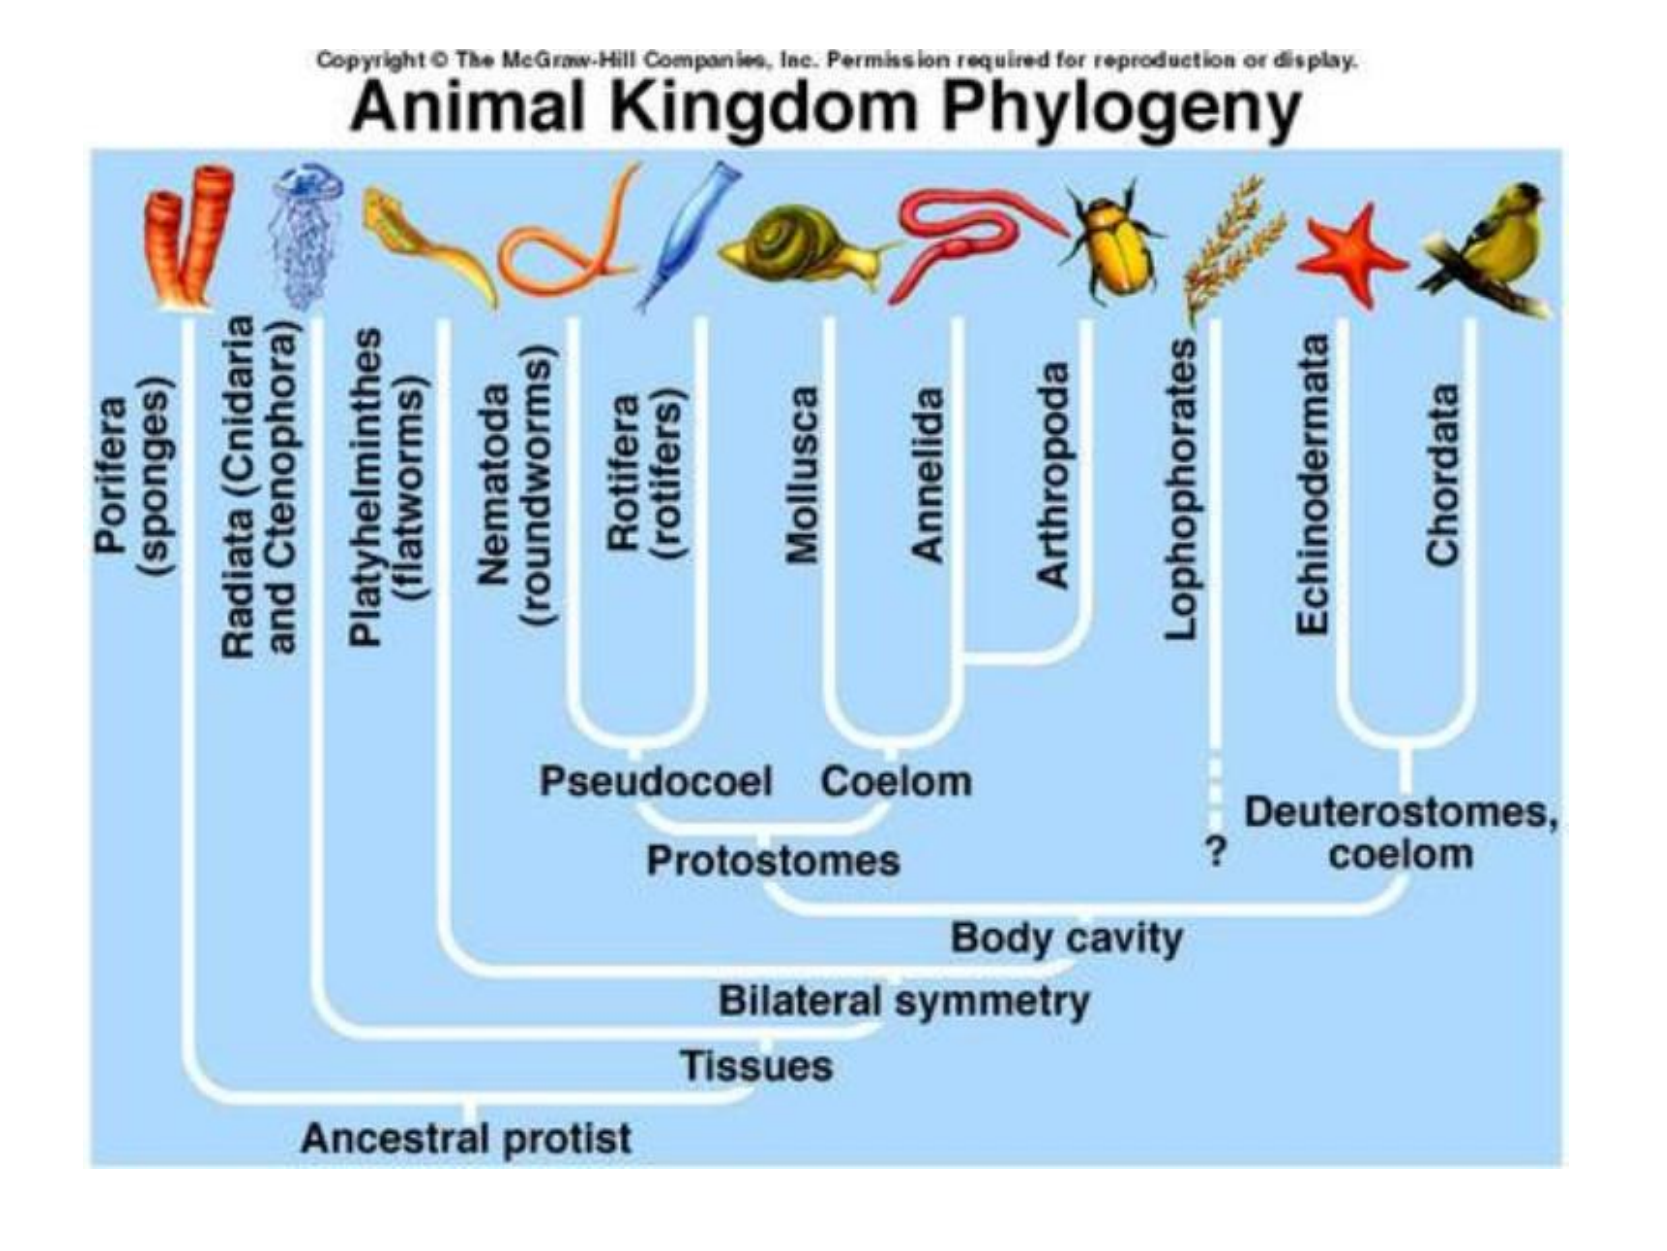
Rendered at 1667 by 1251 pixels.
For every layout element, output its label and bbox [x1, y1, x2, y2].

picture [83, 49, 1569, 1170]
